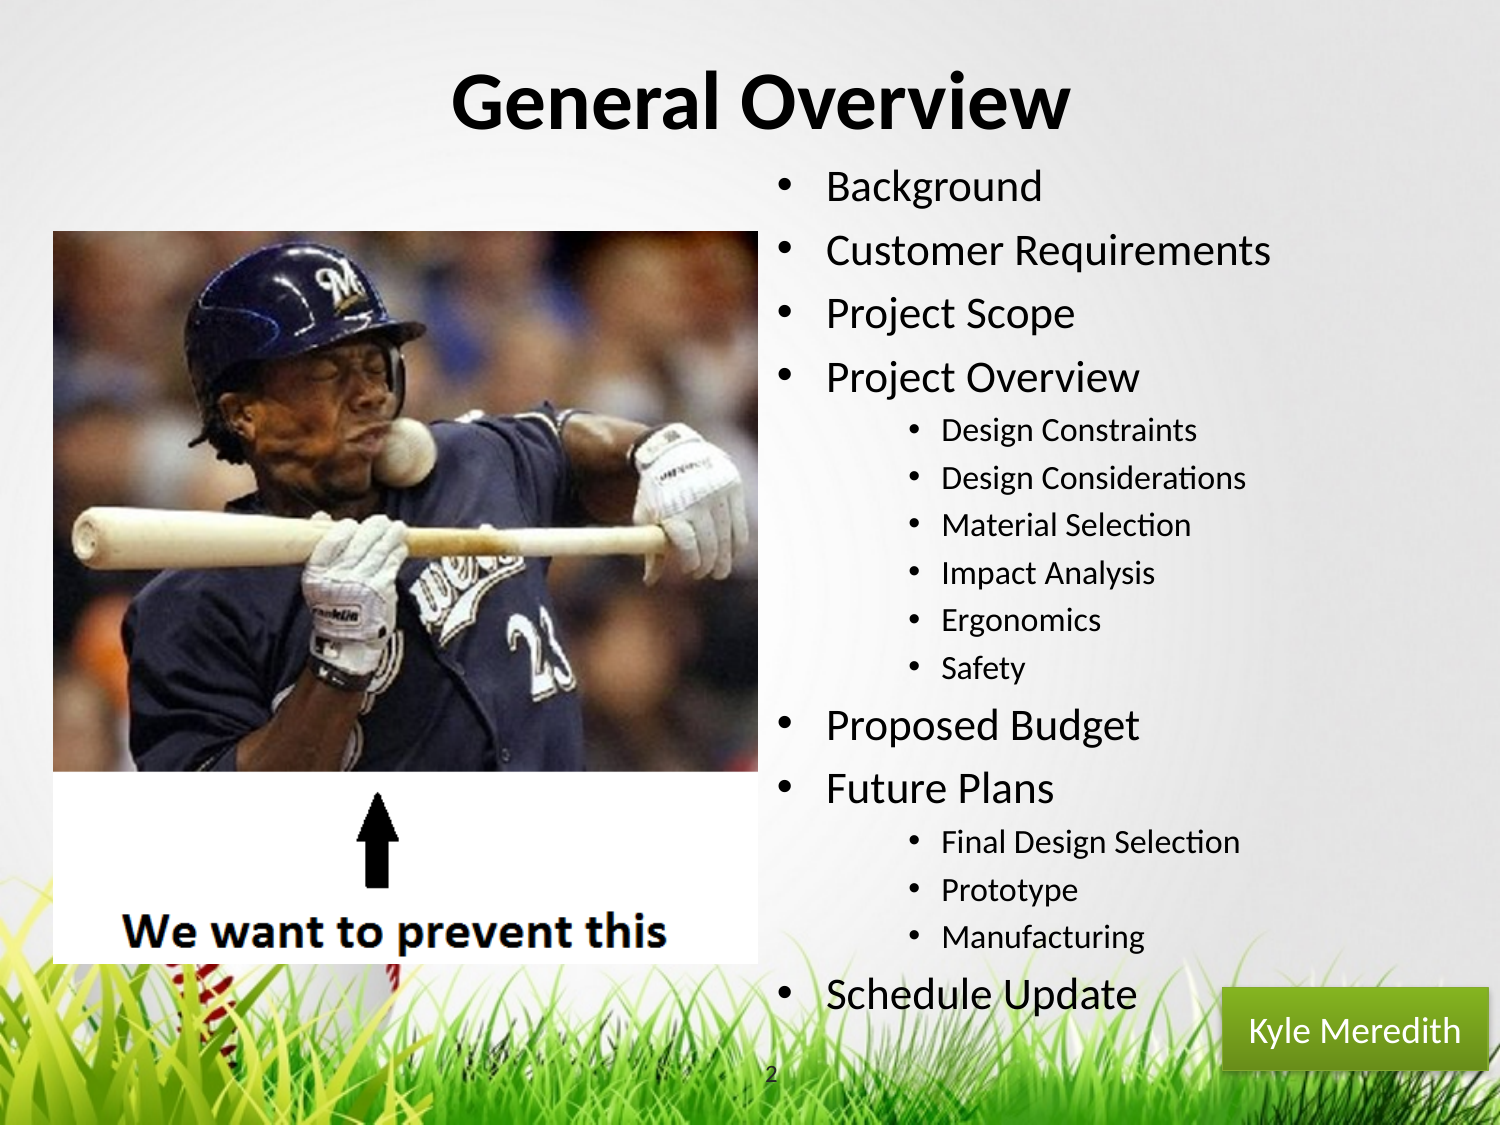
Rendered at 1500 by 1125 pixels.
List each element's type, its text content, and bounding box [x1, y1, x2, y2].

title General Overview [100, 30, 1424, 161]
list Background Customer Requirements Project Scope Project Overview Design Constraints Design Considerations Material Selection Impact Analysis Ergonomics Safety Proposed Budget Future Plans Final Design Selection Prototype Manufacturing Schedule Update [761, 149, 1437, 1035]
text_box Kyle Meredith [1222, 987, 1489, 1071]
slide_number 2 [442, 1042, 793, 1103]
picture [0, 0, 1500, 1125]
